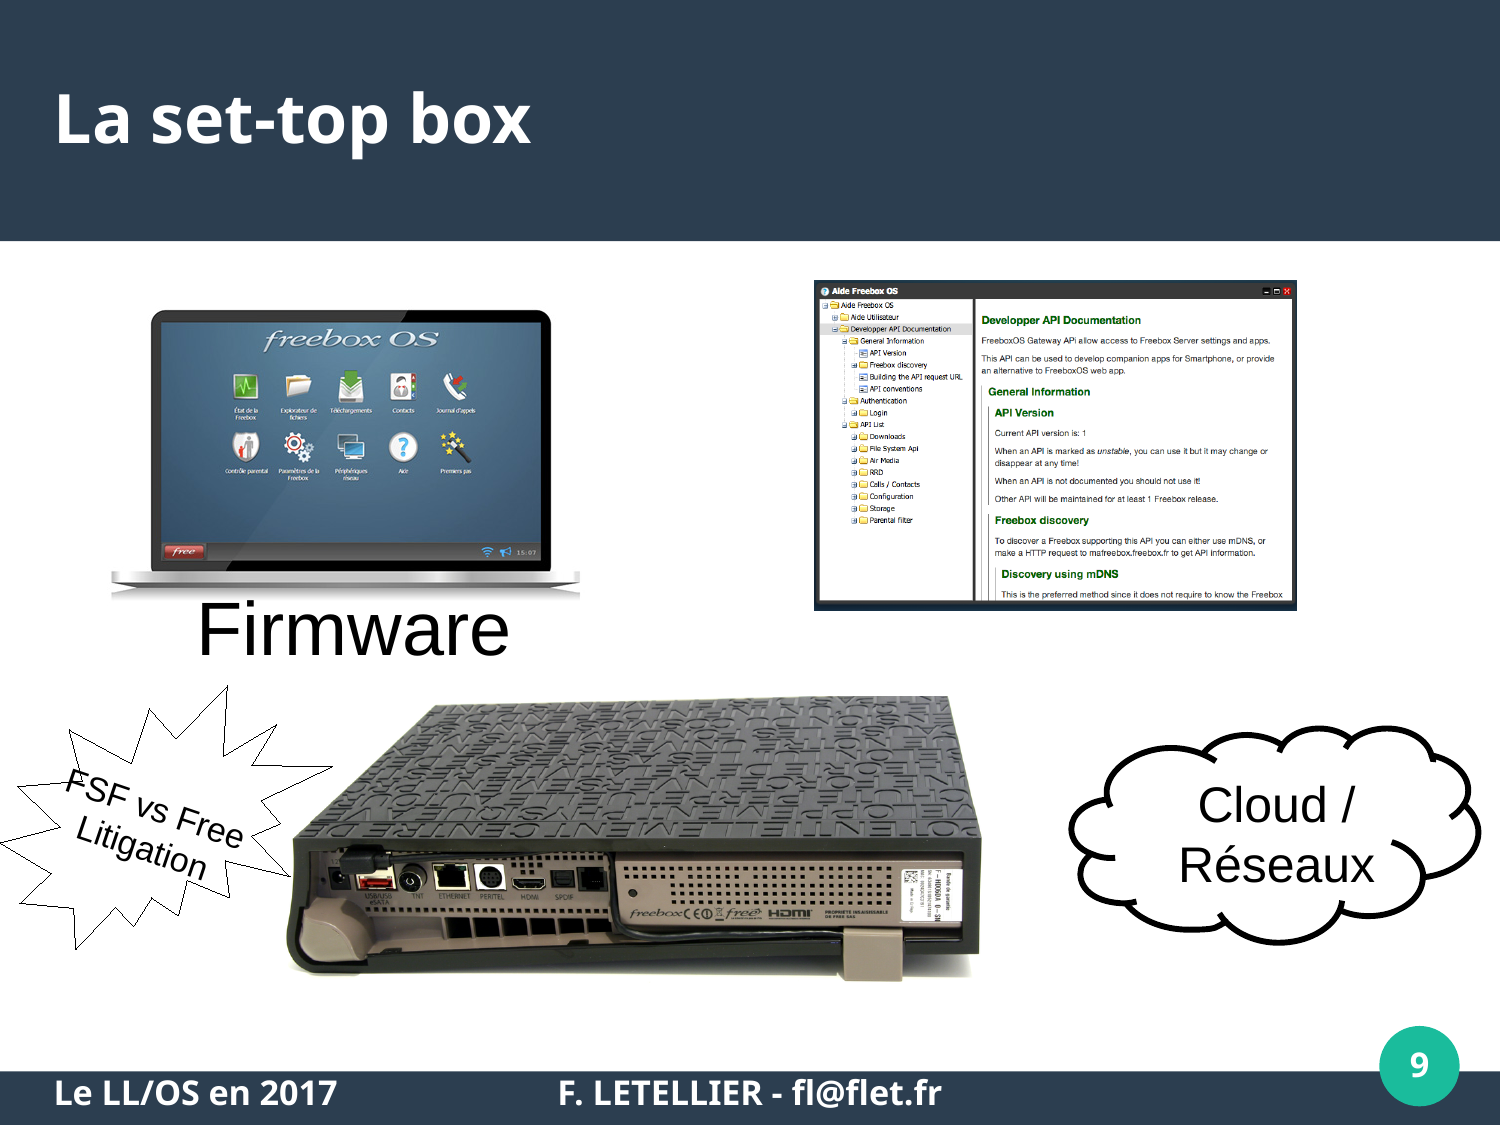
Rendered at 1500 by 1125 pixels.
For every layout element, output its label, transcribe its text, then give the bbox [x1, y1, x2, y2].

text_box Firmware [183, 622, 526, 678]
title La set-top box [53, 44, 1447, 188]
text_box [1071, 728, 1479, 943]
footer F. LETELLIER - fl@flet.fr [508, 1071, 991, 1125]
picture [107, 298, 585, 622]
text_box Cloud / Réseaux [1164, 765, 1389, 899]
slide_number 9 [1366, 1012, 1474, 1120]
picture [278, 696, 986, 995]
picture [814, 280, 1297, 611]
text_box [0, 685, 333, 950]
slide_number Le LL/OS en 2017 [53, 1071, 483, 1125]
